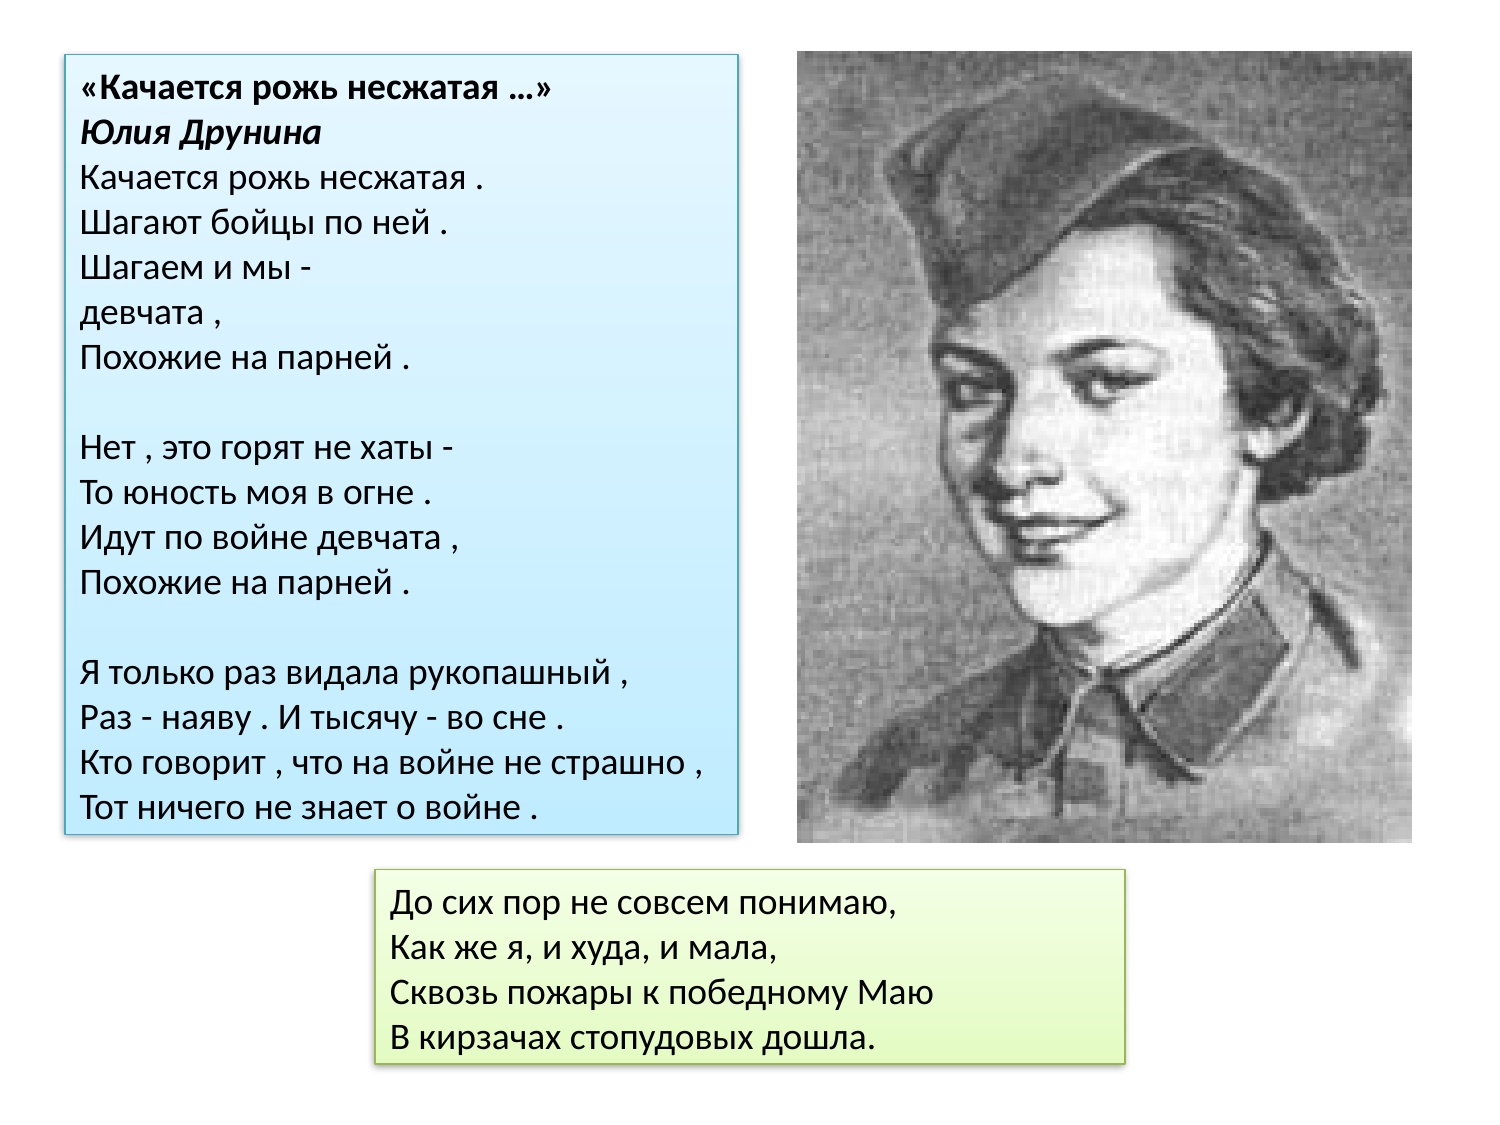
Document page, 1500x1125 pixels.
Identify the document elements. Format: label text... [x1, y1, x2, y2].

text_box «Качается рожь несжатая …» Юлия Друнина Качается рожь несжатая . Шагают бойцы по ней . Шагаем и мы - девчата , Похожие на парней . Нет , это горят не хаты - То юность моя в огне . Идут по войне девчата , Похожие на парней . Я только раз видала рукопашный , Раз - наяву . И тысячу - во сне . Кто говорит , что на войне не страшно , Тот ничего не знает о войне . [64, 54, 739, 835]
picture [796, 50, 1412, 843]
text_box До сих пор не совсем понимаю, Как же я, и худа, и мала, Сквозь пожары к победному Маю В кирзачах стопудовых дошла. [374, 869, 1126, 1065]
